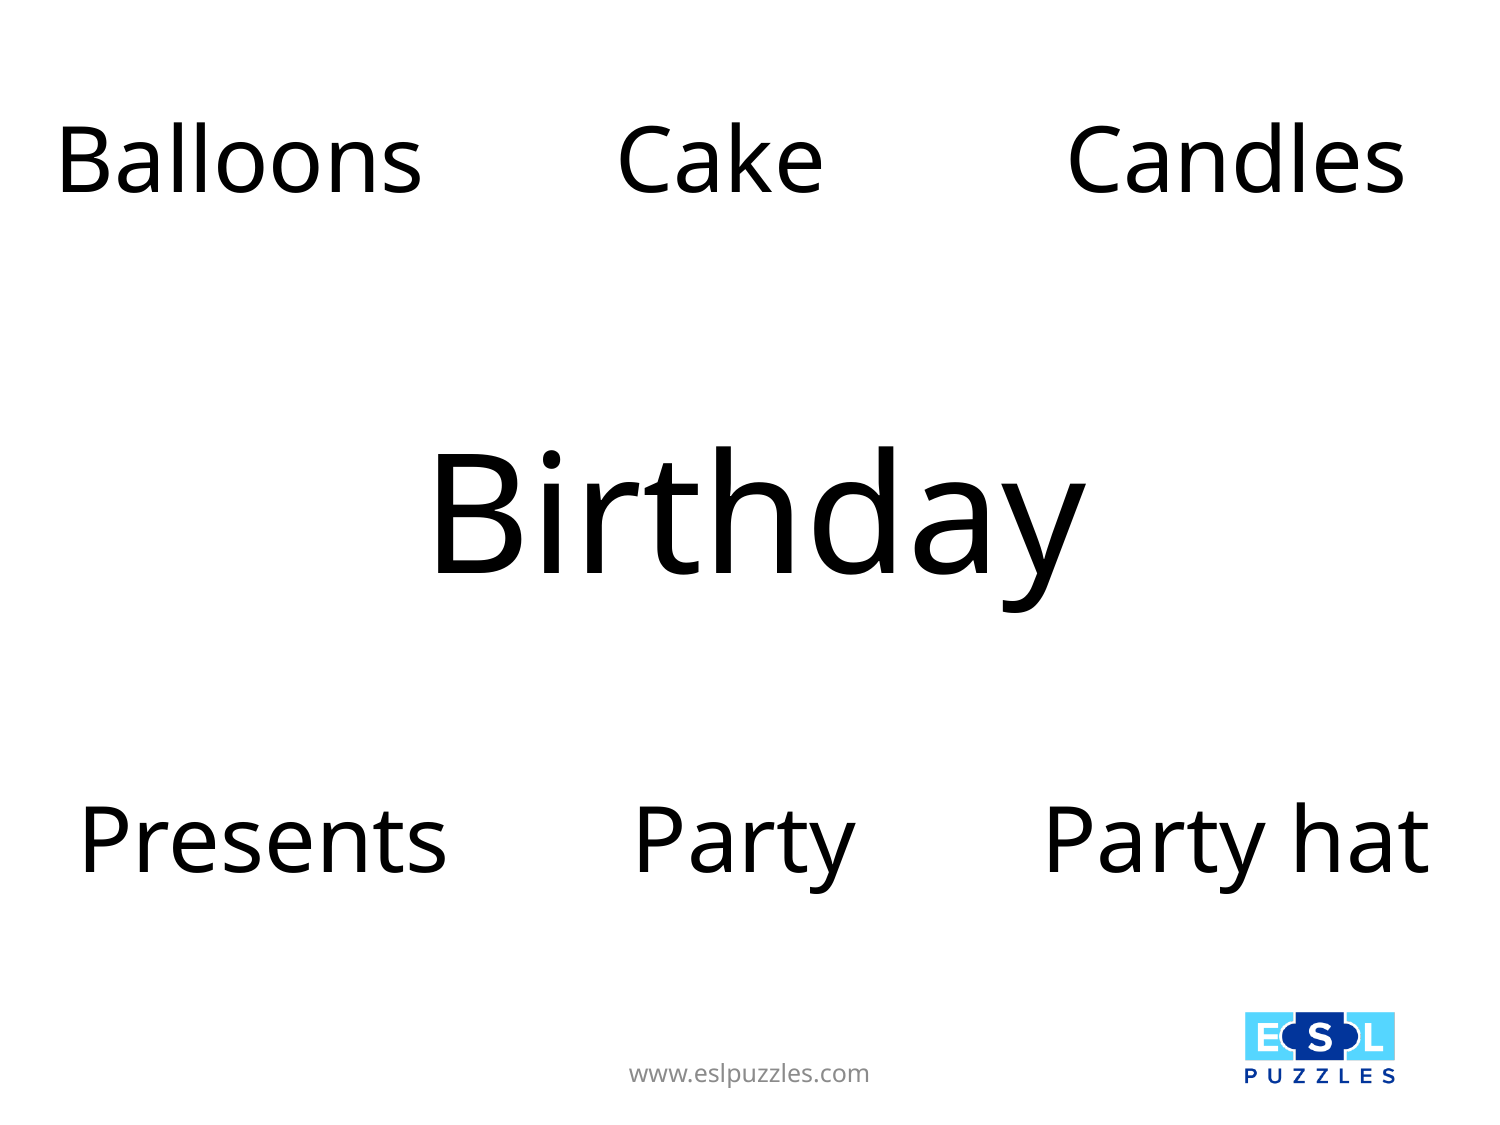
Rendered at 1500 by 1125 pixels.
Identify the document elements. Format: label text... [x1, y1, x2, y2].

title Birthday [116, 386, 1393, 629]
picture [1139, 925, 1500, 1125]
text_box Cake [456, 35, 985, 277]
text_box Presents [0, 714, 480, 956]
text_box Party [480, 714, 1008, 956]
text_box Balloons [0, 35, 456, 277]
text_box Party hat [1008, 714, 1500, 956]
text_box Candles [985, 35, 1500, 277]
footer www.eslpuzzles.com [512, 1042, 988, 1103]
